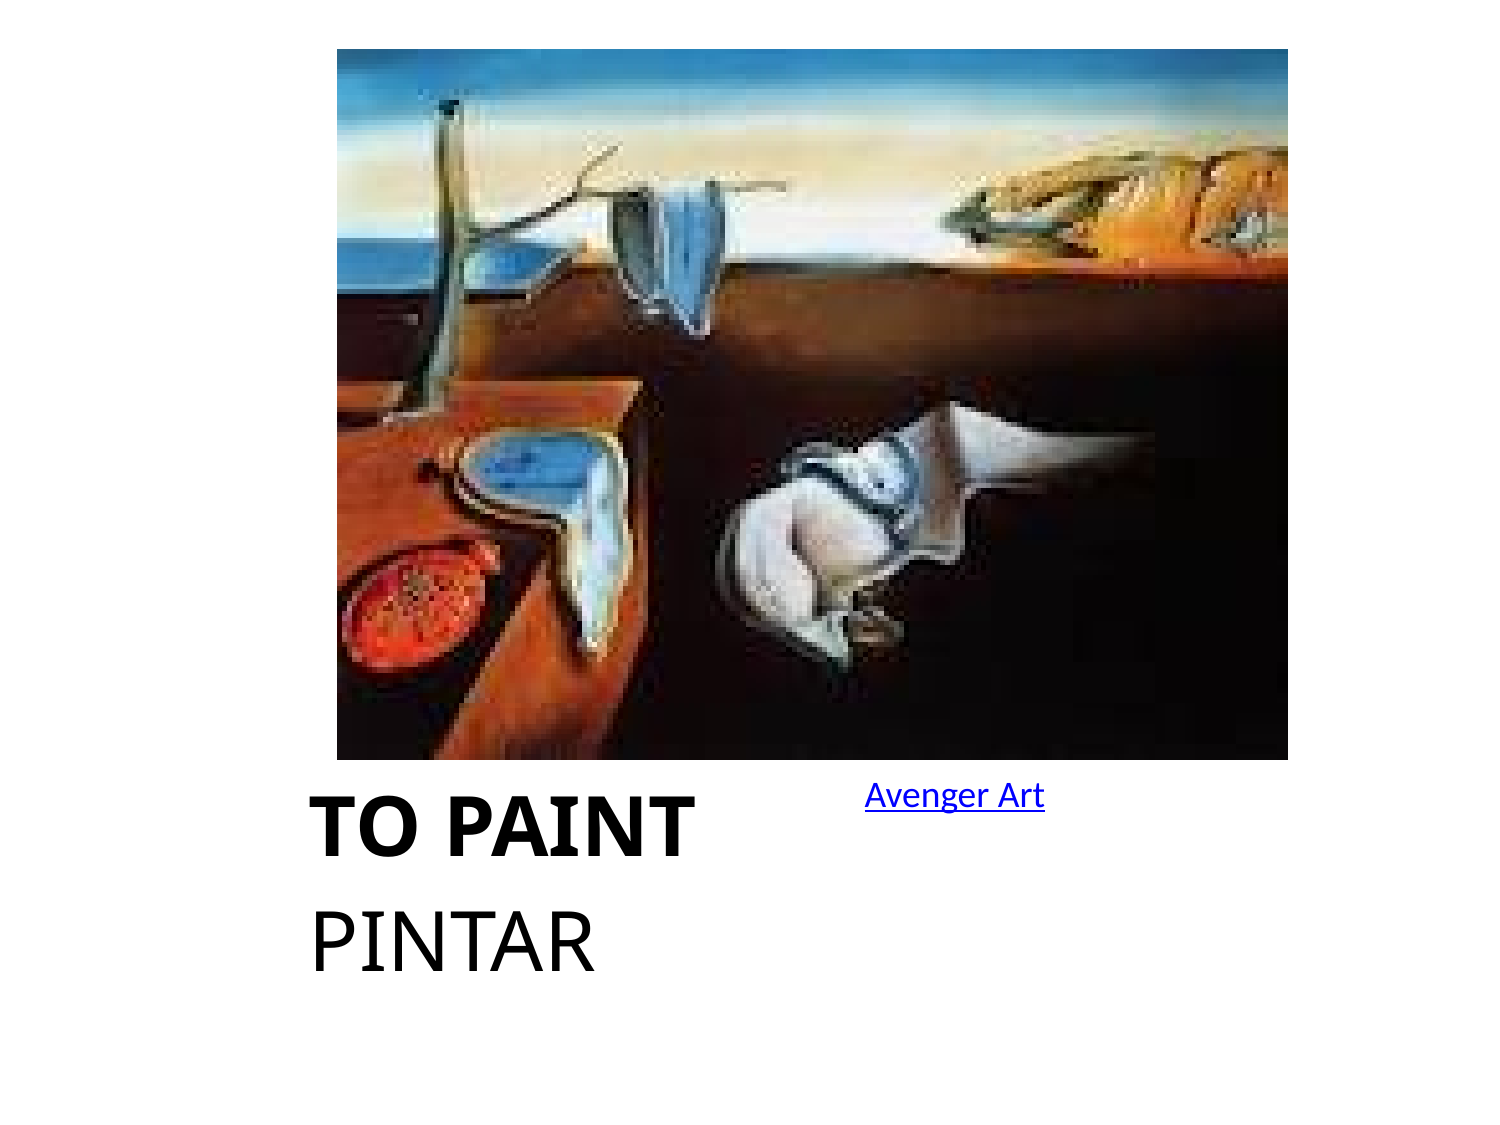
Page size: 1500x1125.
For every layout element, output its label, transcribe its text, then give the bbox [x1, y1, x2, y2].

picture [337, 49, 1288, 761]
text_box Avenger Art [849, 767, 1288, 823]
list PINTAR [294, 880, 1194, 1013]
title TO PAINT [294, 787, 1194, 880]
